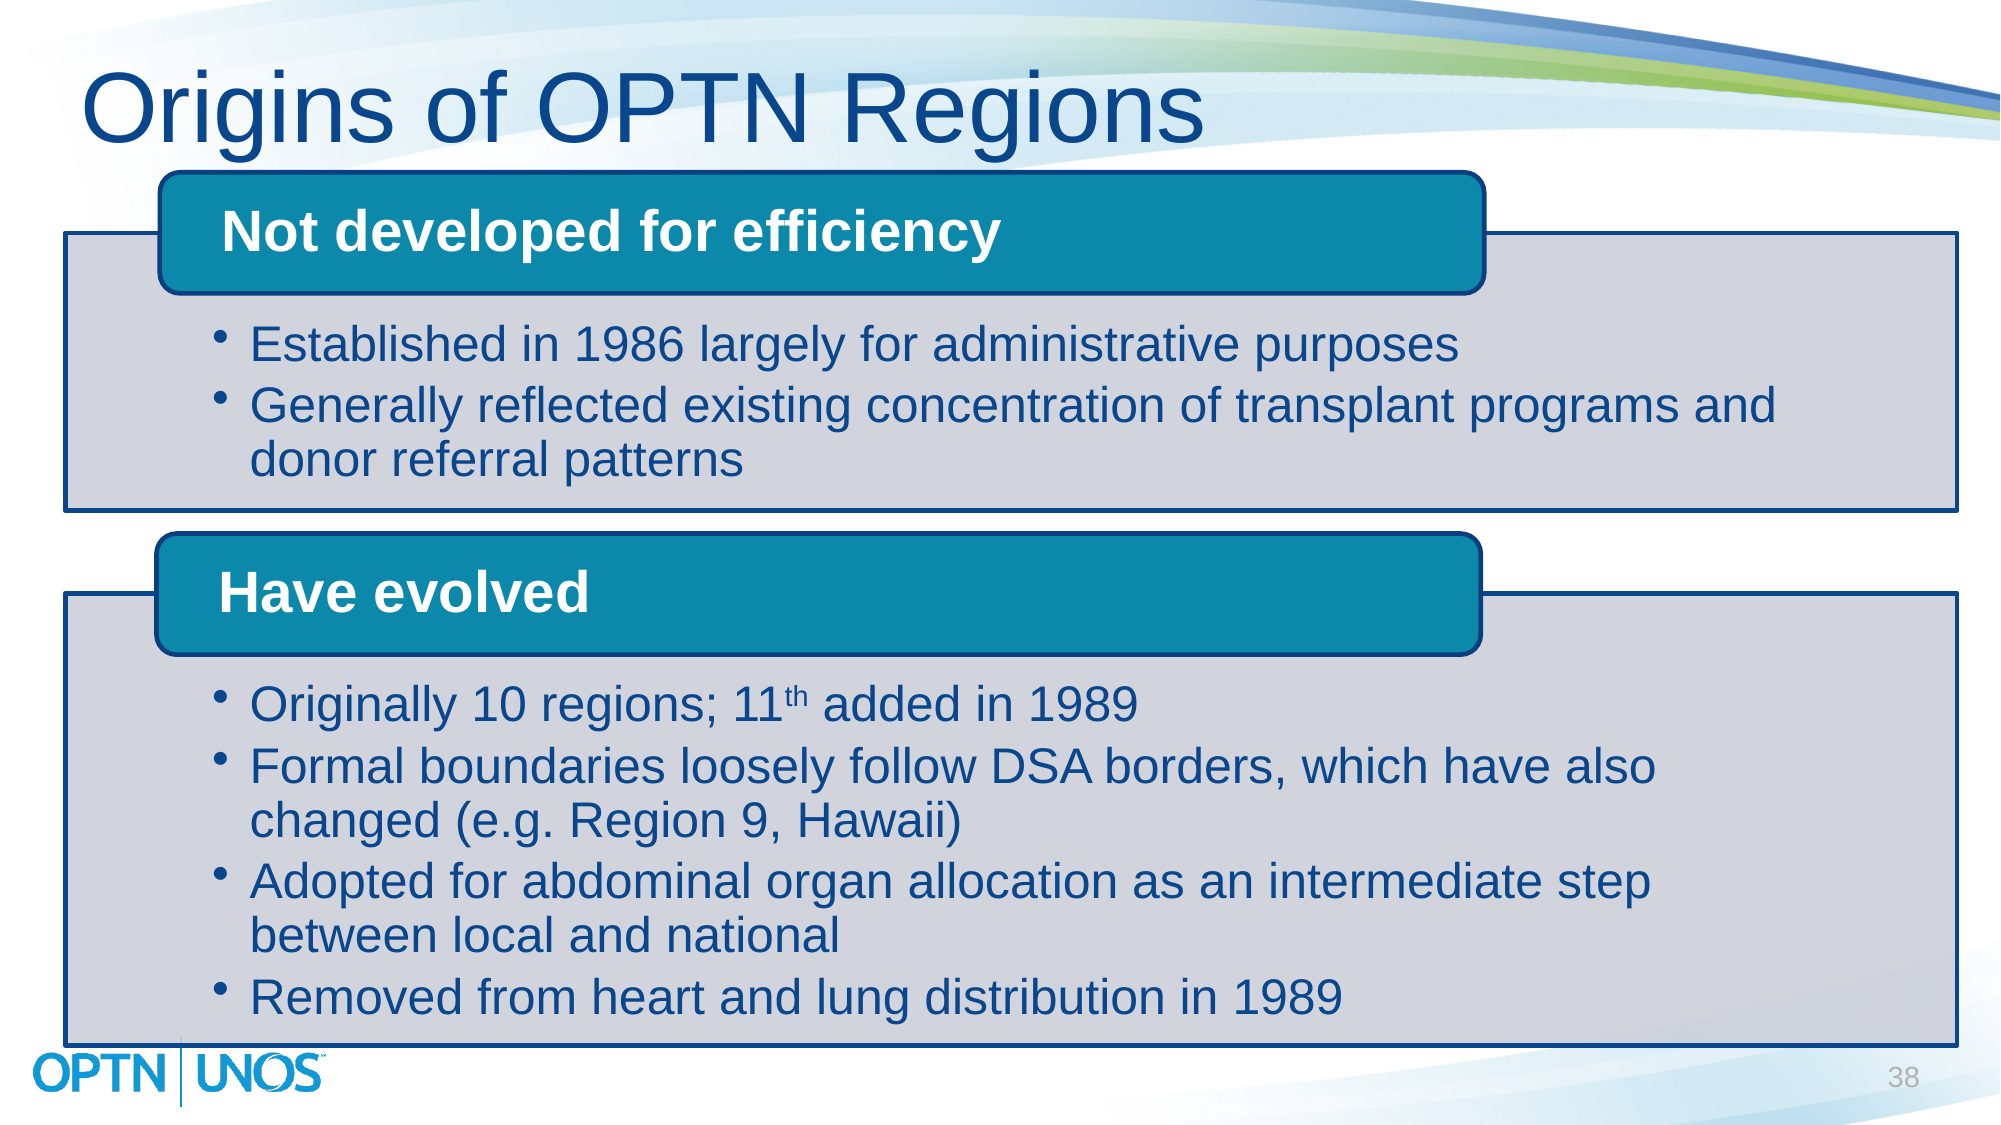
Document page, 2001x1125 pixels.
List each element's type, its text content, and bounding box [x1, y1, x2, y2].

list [64, 171, 1958, 1047]
title Origins of OPTN Regions [65, 32, 1978, 172]
picture [0, 0, 2001, 1125]
